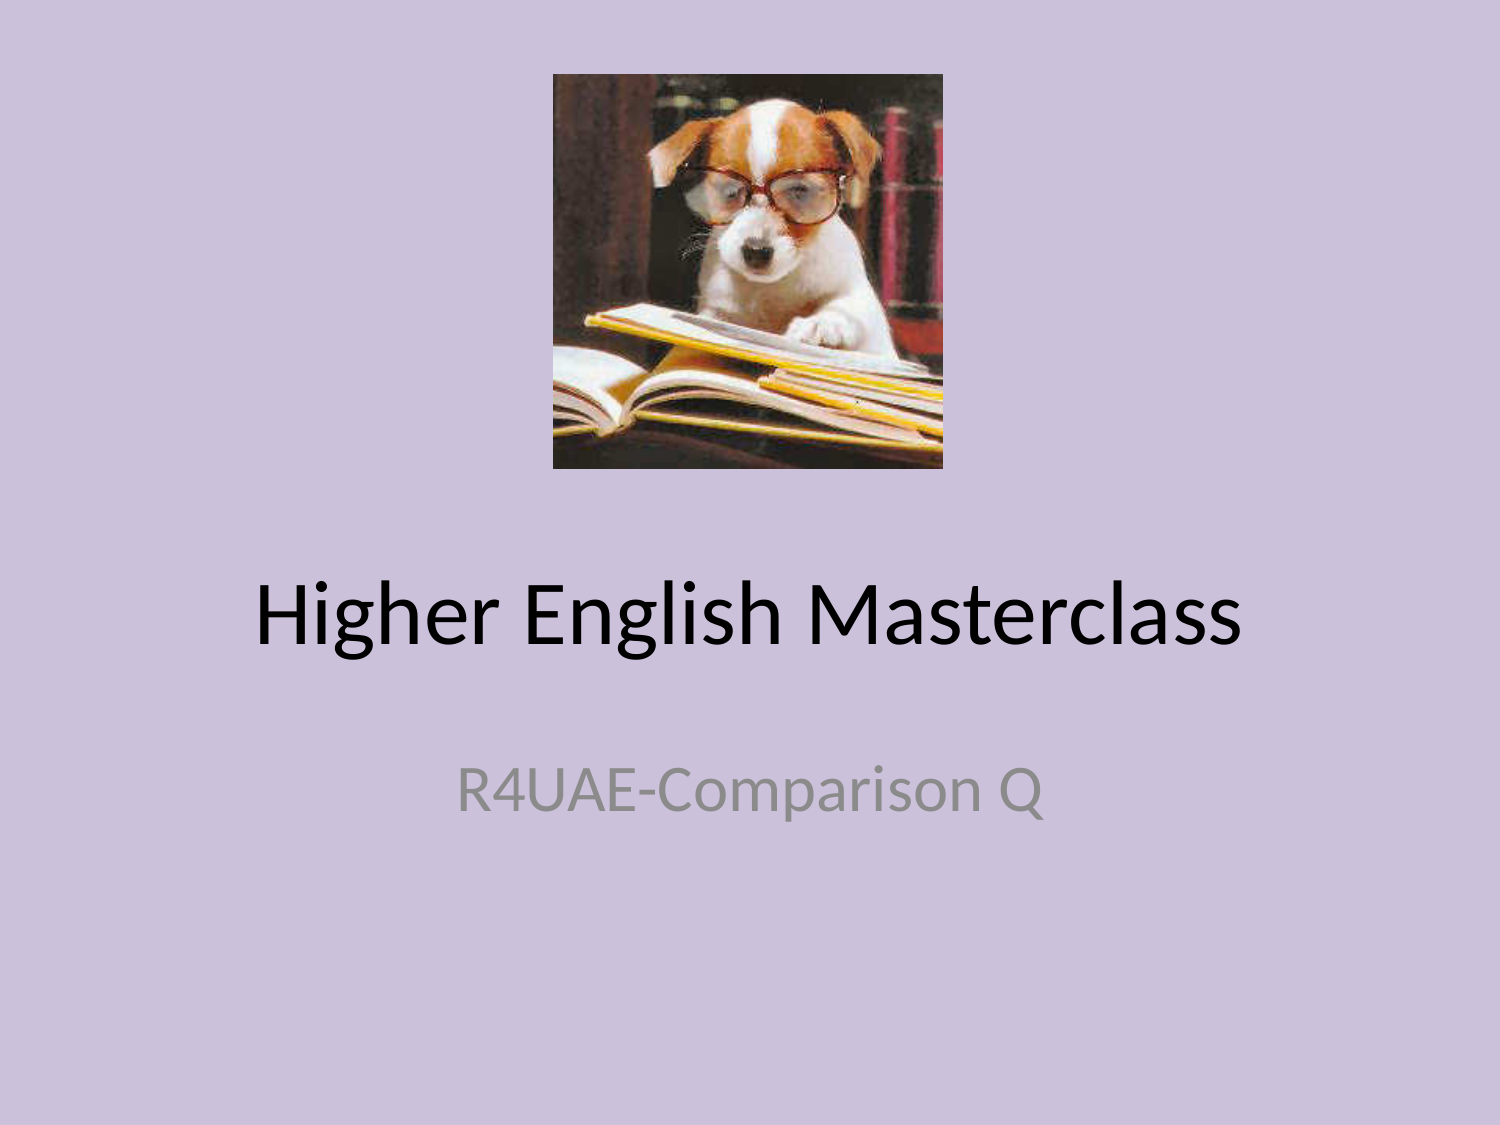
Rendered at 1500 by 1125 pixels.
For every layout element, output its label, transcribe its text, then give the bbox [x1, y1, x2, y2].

picture [553, 74, 943, 469]
title Higher English Masterclass [112, 487, 1388, 729]
subtitle R4UAE-Comparison Q [225, 737, 1275, 1025]
